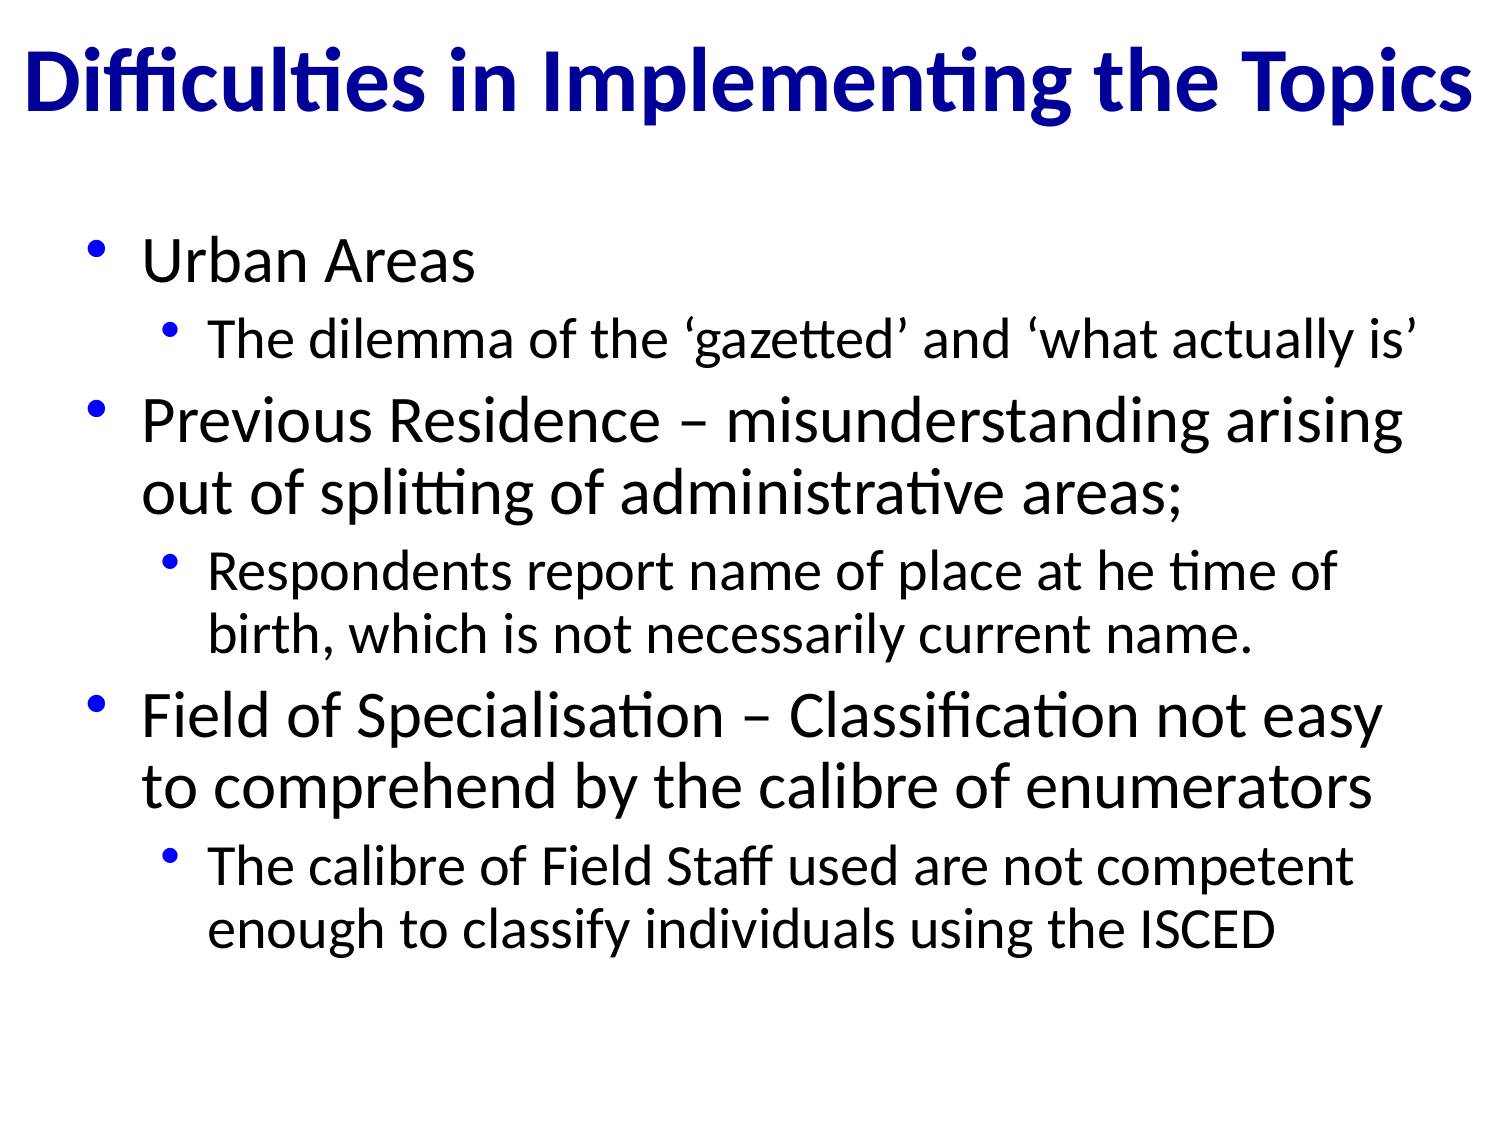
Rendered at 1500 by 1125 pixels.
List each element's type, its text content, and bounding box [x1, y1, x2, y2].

title Difficulties in Implementing the Topics [0, 0, 1500, 149]
list Urban Areas The dilemma of the ‘gazetted’ and ‘what actually is’ Previous Residence – misunderstanding arising out of splitting of administrative areas; Respondents report name of place at he time of birth, which is not necessarily current name. Field of Specialisation – Classification not easy to comprehend by the calibre of enumerators The calibre of Field Staff used are not competent enough to classify individuals using the ISCED [70, 164, 1454, 1067]
